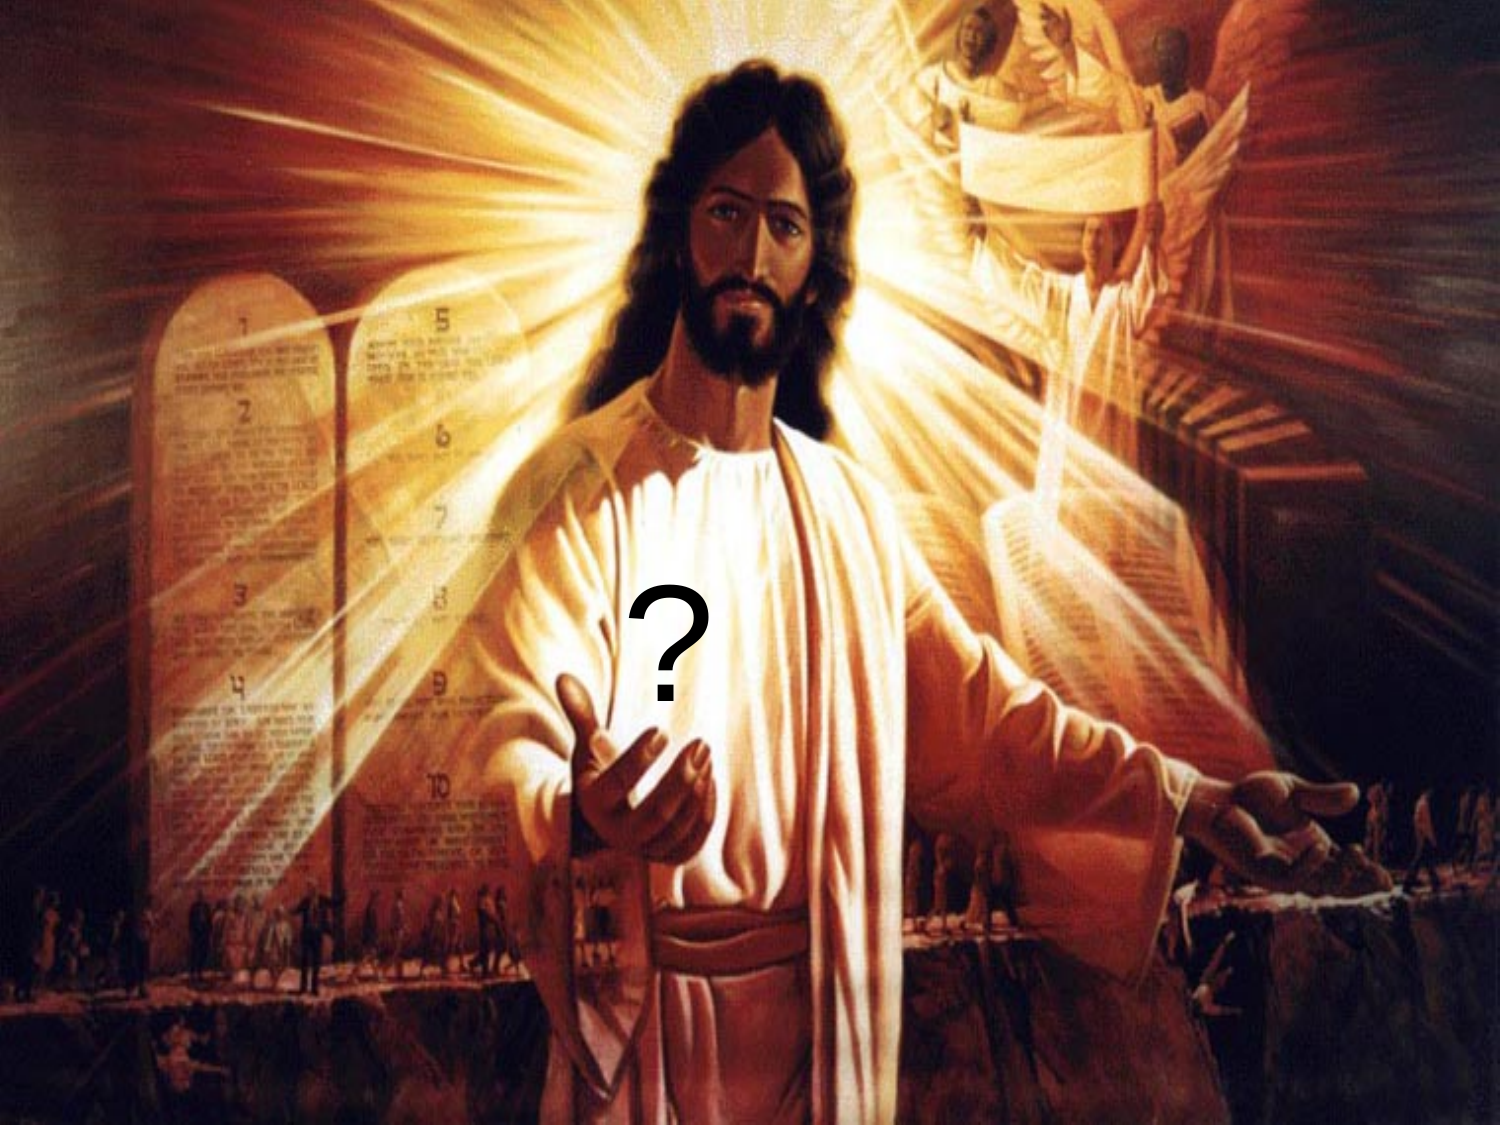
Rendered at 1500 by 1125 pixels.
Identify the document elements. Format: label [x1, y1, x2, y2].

list [0, 0, 1500, 1125]
